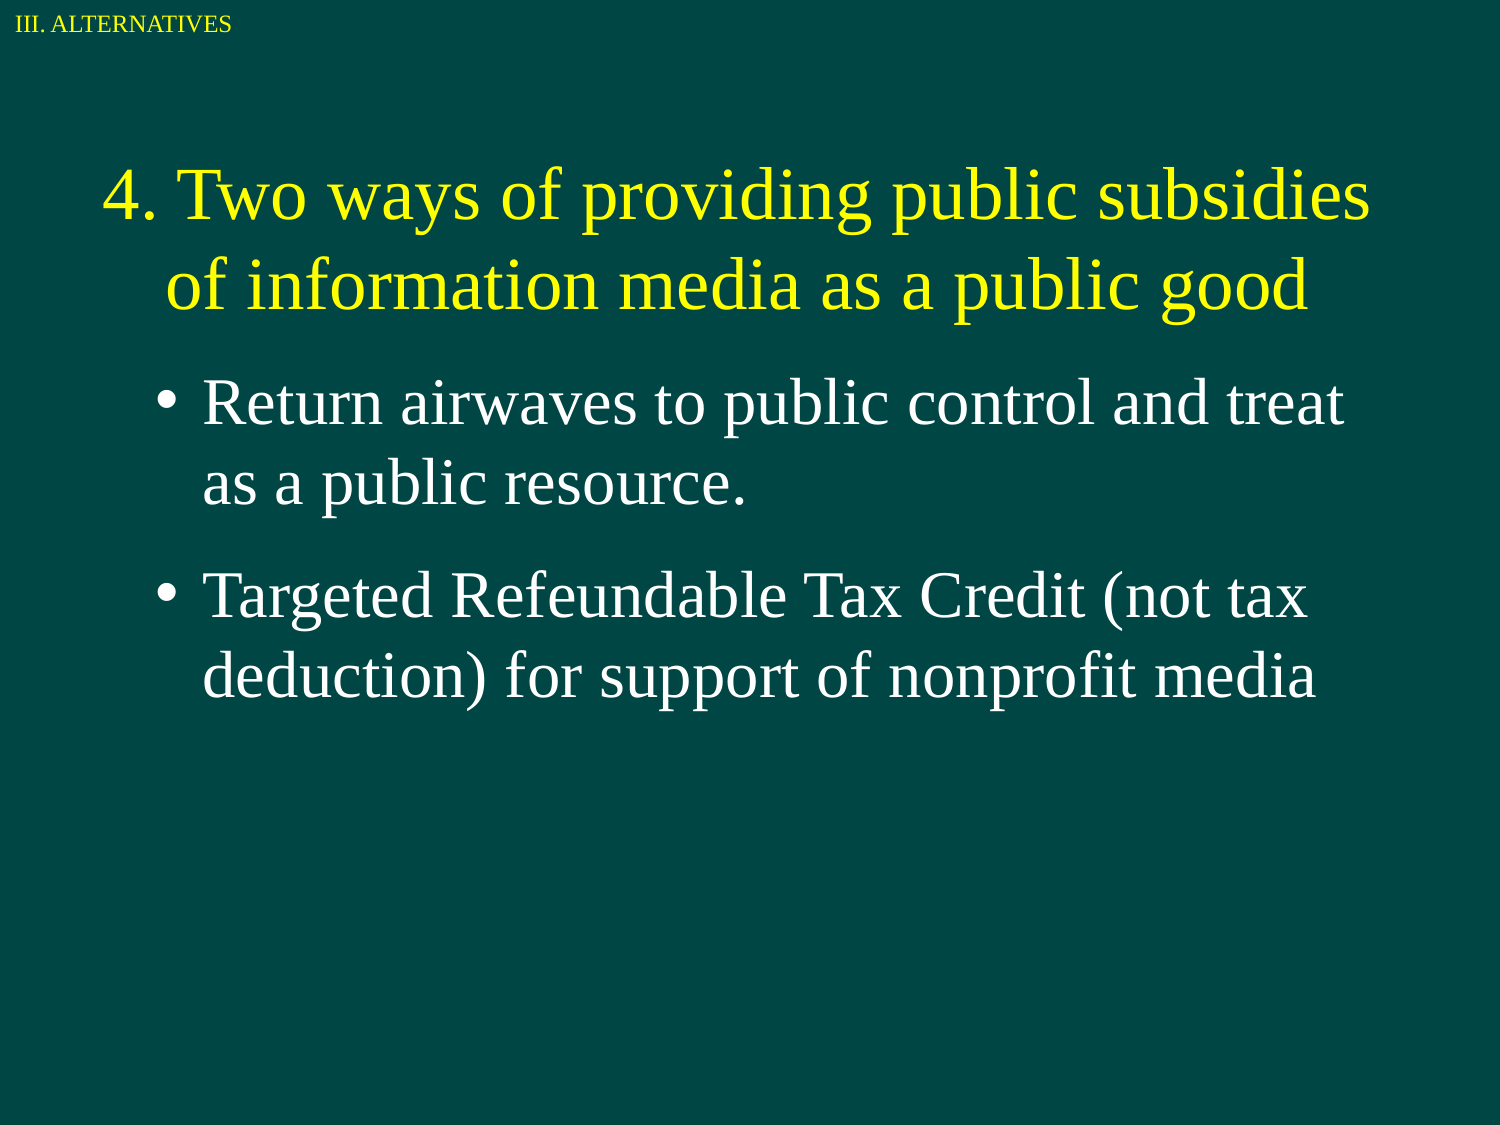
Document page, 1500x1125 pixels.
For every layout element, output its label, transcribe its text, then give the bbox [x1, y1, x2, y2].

text_box 4. Two ways of providing public subsidies of information media as a public good Return airwaves to public control and treat as a public resource. Targeted Refeundable Tax Credit (not tax deduction) for support of nonprofit media [75, 137, 1400, 719]
text_box III. ALTERNATIVES [0, 0, 363, 45]
